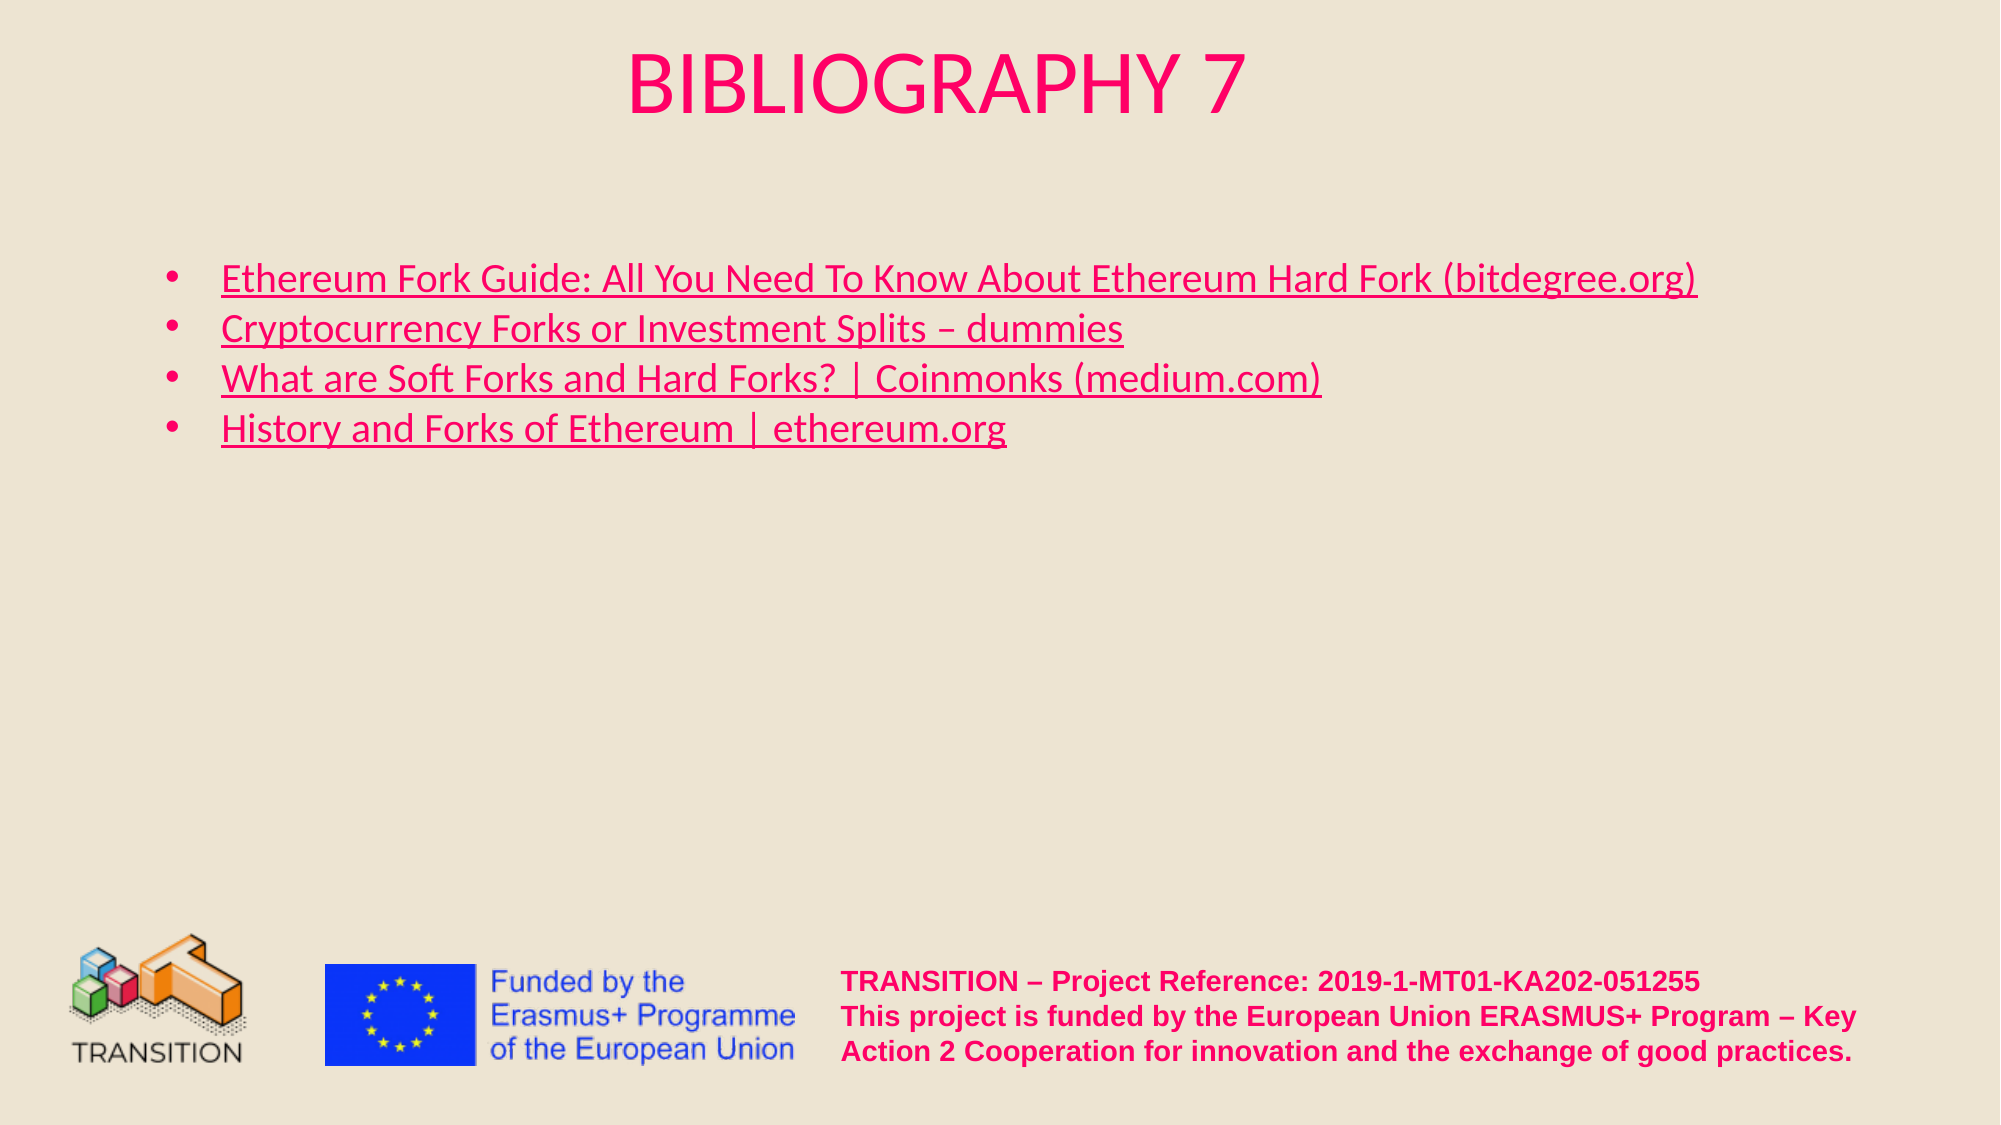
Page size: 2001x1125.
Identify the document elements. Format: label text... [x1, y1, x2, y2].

text_box BIBLIOGRAPHY 7 [62, 14, 1813, 140]
text_box TRANSITION – Project Reference: 2019-1-MT01-KA202-051255 This project is funded by the European Union ERASMUS+ Program – Key Action 2 Cooperation for innovation and the exchange of good practices. [825, 954, 1938, 1075]
picture [62, 929, 251, 1067]
picture [325, 964, 795, 1067]
text_box Ethereum Fork Guide: All You Need To Know About Ethereum Hard Fork (bitdegree.org) Cryptocurrency Forks or Investment Splits – dummies What are Soft Forks and Hard Forks? | Coinmonks (medium.com) History and Forks of Ethereum | ethereum.org [149, 243, 1721, 615]
